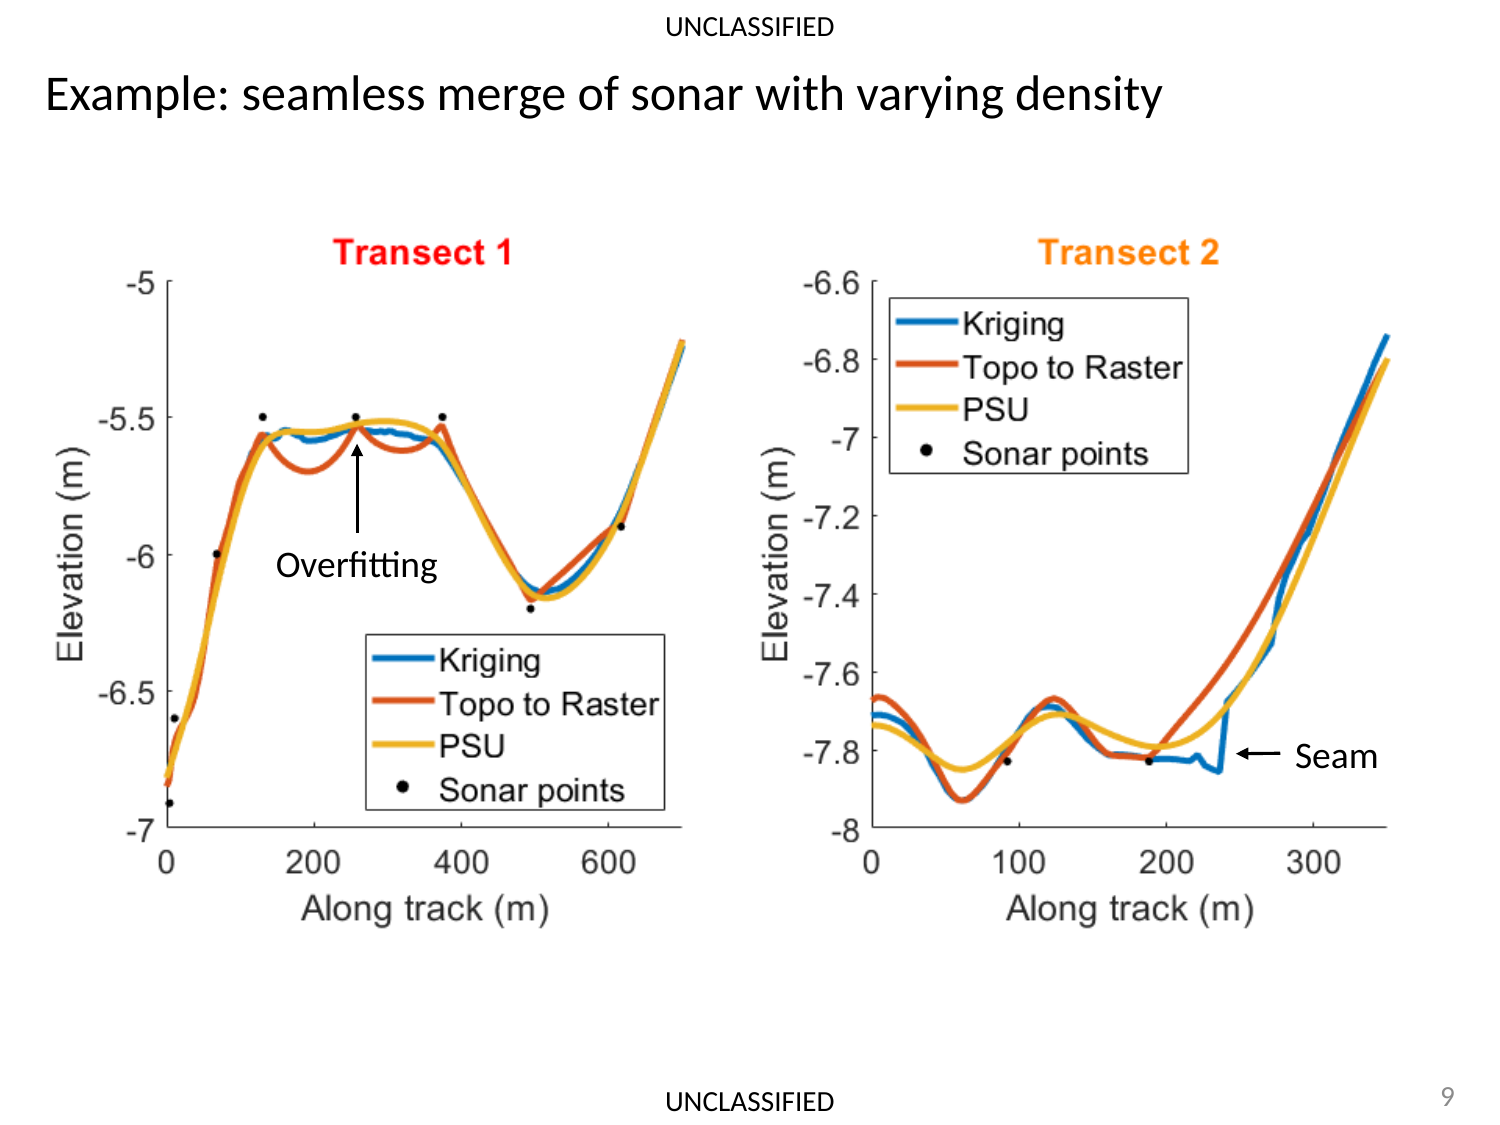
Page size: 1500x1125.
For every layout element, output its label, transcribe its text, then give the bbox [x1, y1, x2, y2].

picture [44, 224, 1455, 930]
title Example: seamless merge of sonar with varying density [0, 59, 1500, 130]
slide_number 9 [1162, 1065, 1500, 1125]
